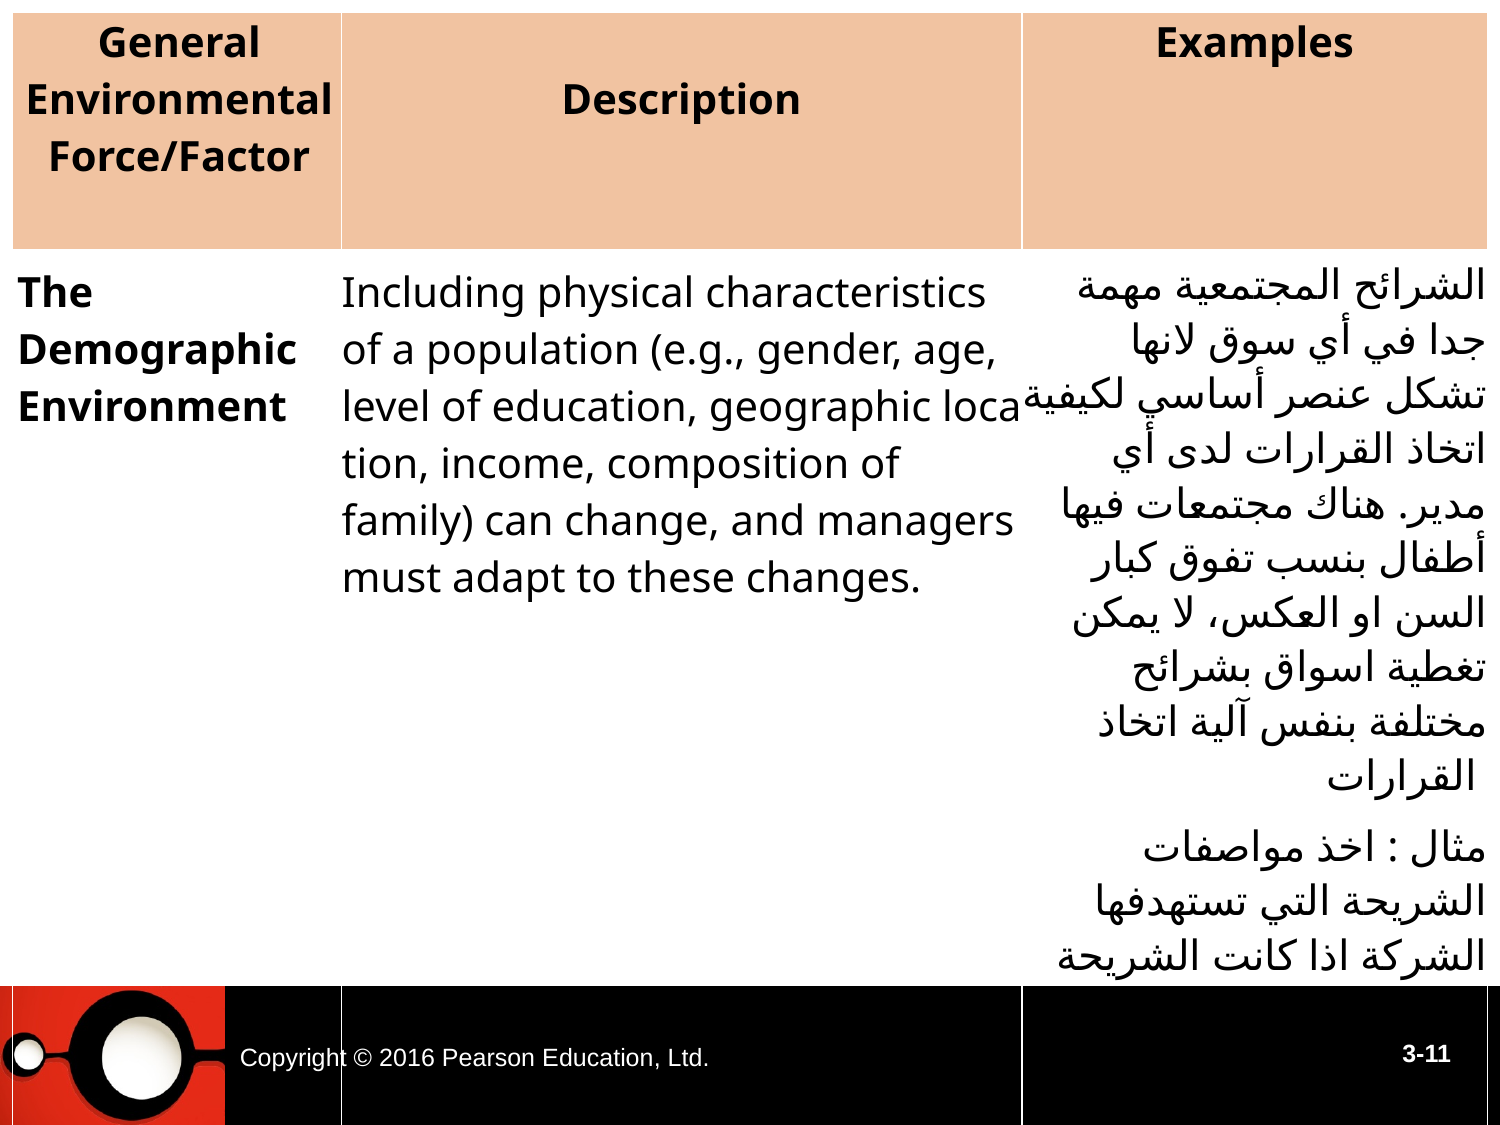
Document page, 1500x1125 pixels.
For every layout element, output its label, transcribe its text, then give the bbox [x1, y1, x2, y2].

table_header Including physical characteristics of a population (e.g., gender, age, level of education, geographic loca­tion, income, composition of family) can change, and managers must adapt to these changes. [342, 263, 1021, 1125]
table_header The Demographic Environment [13, 263, 341, 1125]
slide_number 3-11 [1488, 1026, 1500, 1087]
table_header Description [342, 13, 1021, 249]
picture [0, 986, 12, 1125]
table_header Examples [1023, 13, 1487, 249]
table_header الشرائح المجتمعية مهمة جدا في أي سوق لانها تشكل عنصر أساسي لكيفية اتخاذ القرارات لدى أي مدير. هناك مجتمعات فيها أطفال بنسب تفوق كبار السن او العكس، لا يمكن تغطية اسواق بشرائح مختلفة بنفس آلية اتخاذ القرارات مثال : اخذ مواصفات الشريحة التي تستهدفها الشركة اذا كانت الشريحة مخصصة للمواليد الجدد من عمر يوم الى سنتين اكيد على الشركة تطوير منتج بما يتناسب الاعمال هذا مثال الحليب [1023, 263, 1487, 1125]
table_header General Environmental Force/Factor [13, 13, 341, 249]
